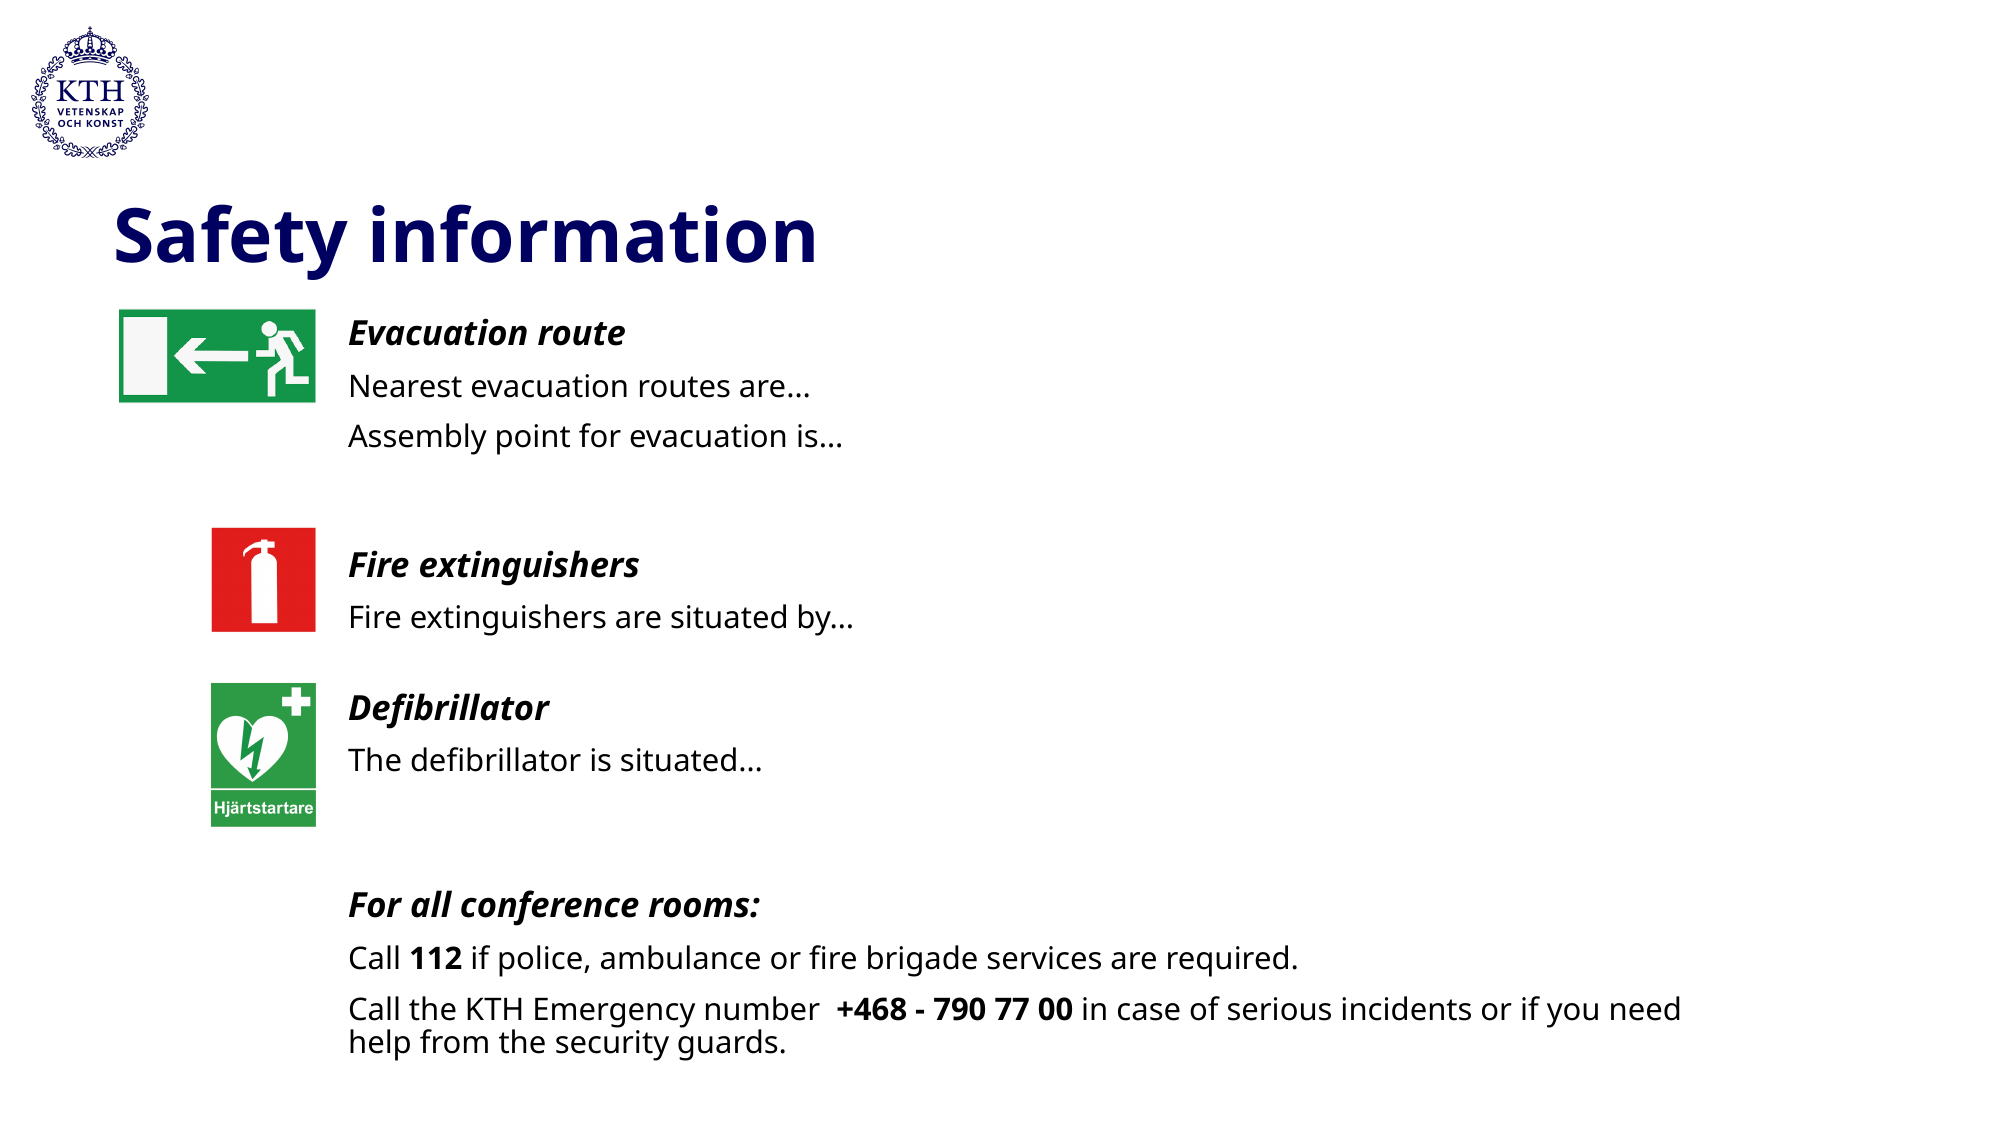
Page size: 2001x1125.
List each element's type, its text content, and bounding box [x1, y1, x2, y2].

title Safety information [98, 179, 1902, 273]
picture [210, 526, 317, 633]
picture [117, 308, 317, 404]
list Evacuation route Nearest evacuation routes are… Assembly point for evacuation is… Fire extinguishers Fire extinguishers are situated by… Defibrillator The defibrillator is situated… For all conference rooms: Call 112 if police, ambulance or fire brigade services are required. Call the KTH Emergency number +468 - 790 77 00 in case of serious incidents or if you need help from the security guards. [333, 308, 1717, 1071]
picture [31, 26, 149, 158]
picture [210, 682, 317, 828]
